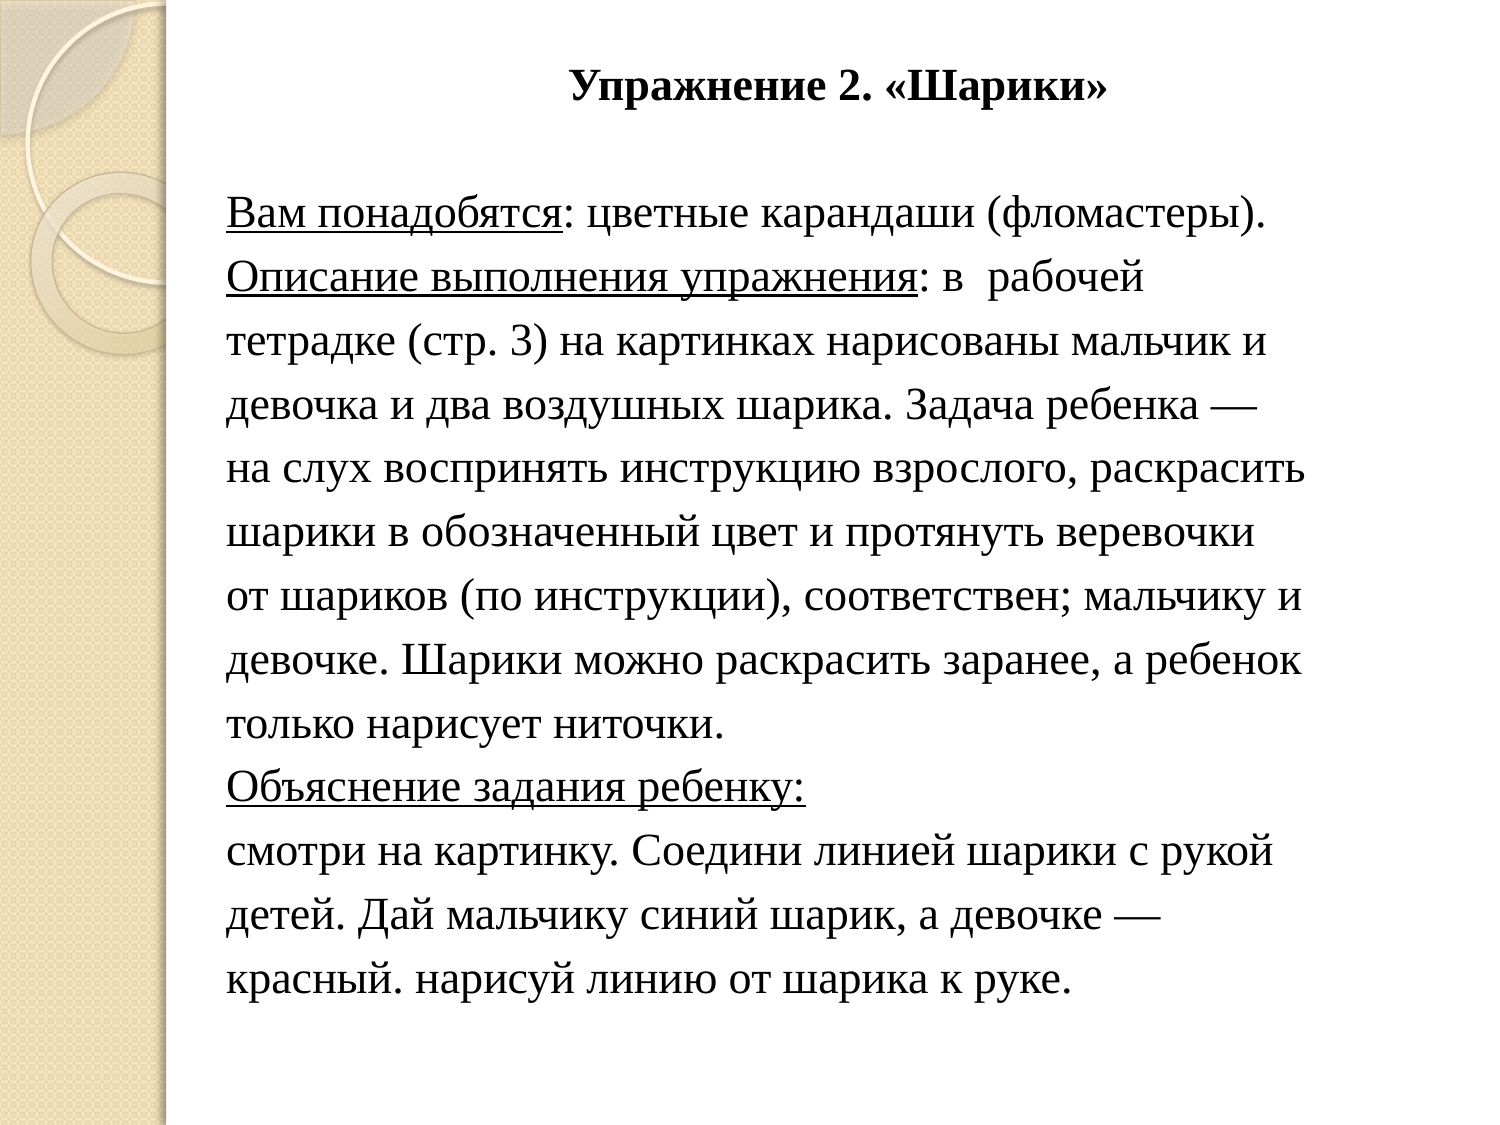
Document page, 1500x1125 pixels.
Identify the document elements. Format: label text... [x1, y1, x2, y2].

list Упражнение 2. «Шарики» Вам понадобятся: цветные карандаши (фломастеры). Описание выполнения упражнения: в рабочей тетрадке (стр. 3) на картинках нарисованы мальчик и девочка и два воздушных шарика. Задача ребенка — на слух воспринять инструкцию взрослого, раскрасить шарики в обозначенный цвет и протянуть веревочки от шариков (по инструкции), соответствен; мальчику и девочке. Шарики можно раскрасить заранее, а ребенок только нарисует ниточки. Объяснение задания ребенку: смотри на картинку. Соедини линией шарики с рукой детей. Дай мальчику синий шарик, а девочке — красный. нарисуй линию от шарика к руке. [199, 46, 1466, 1025]
